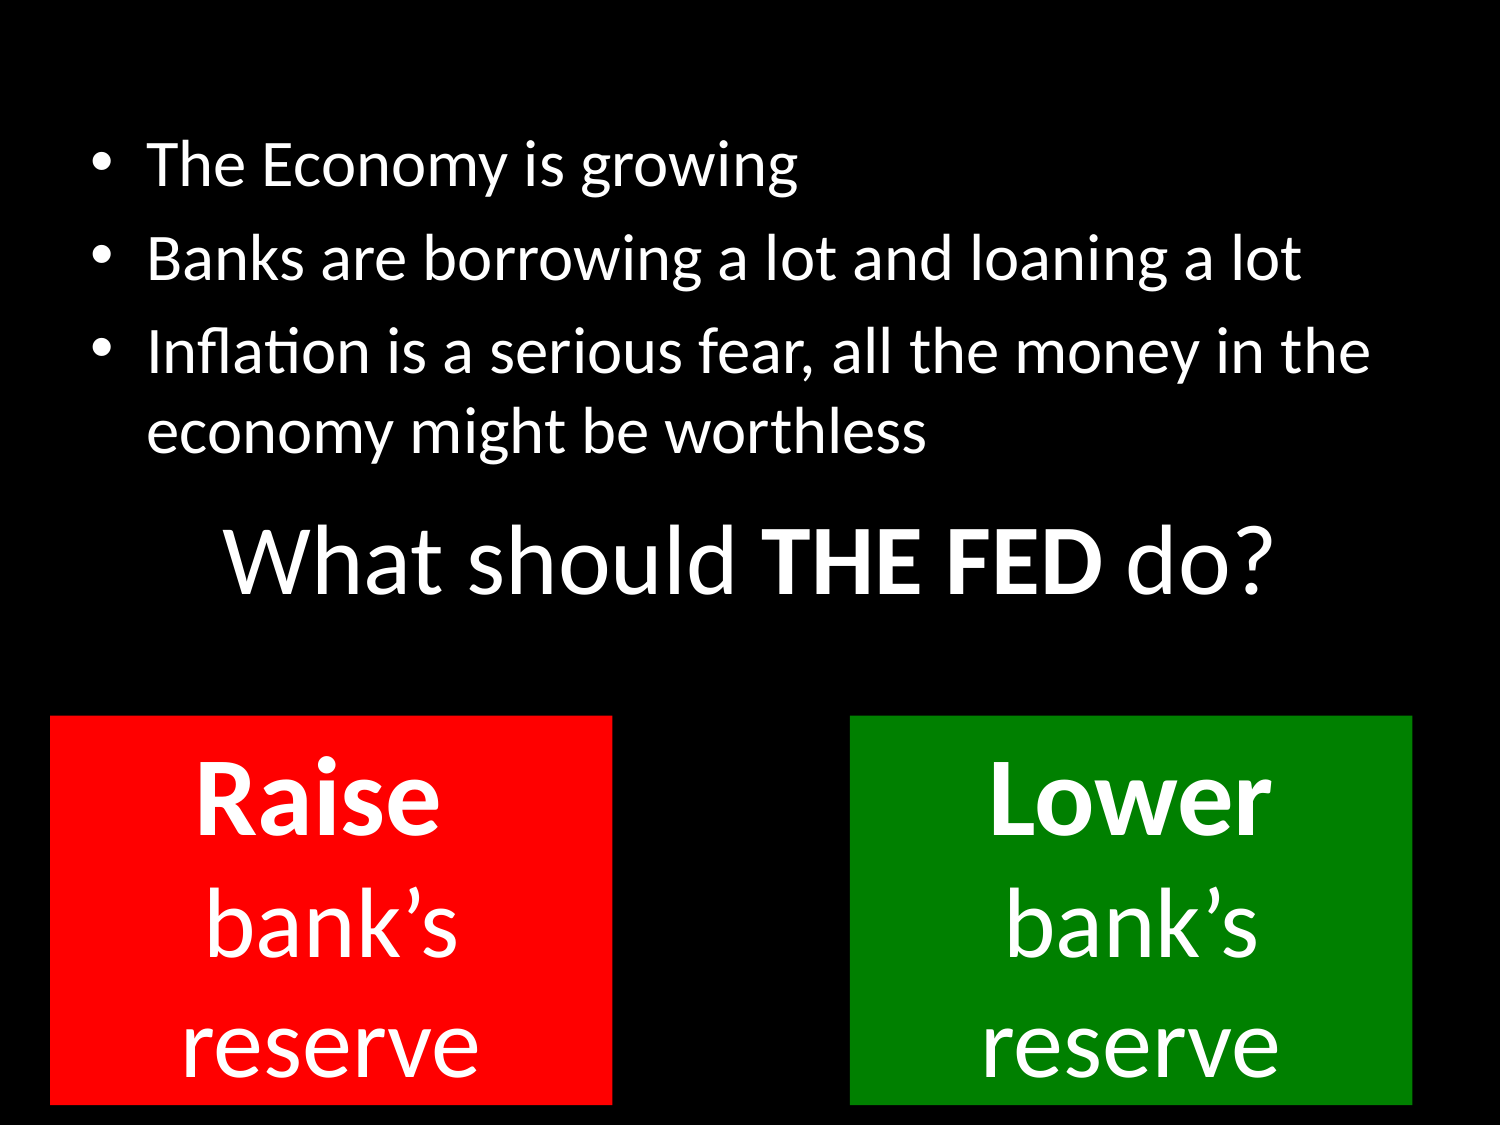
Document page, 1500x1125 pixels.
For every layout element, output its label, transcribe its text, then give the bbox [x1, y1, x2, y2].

text_box Lower bank’s reserve [849, 715, 1413, 1106]
text_box Raise bank’s reserve [50, 715, 613, 1106]
list The Economy is growing Banks are borrowing a lot and loaning a lot Inflation is a serious fear, all the money in the economy might be worthless [75, 112, 1425, 475]
text_box What should THE FED do? [207, 487, 1293, 623]
